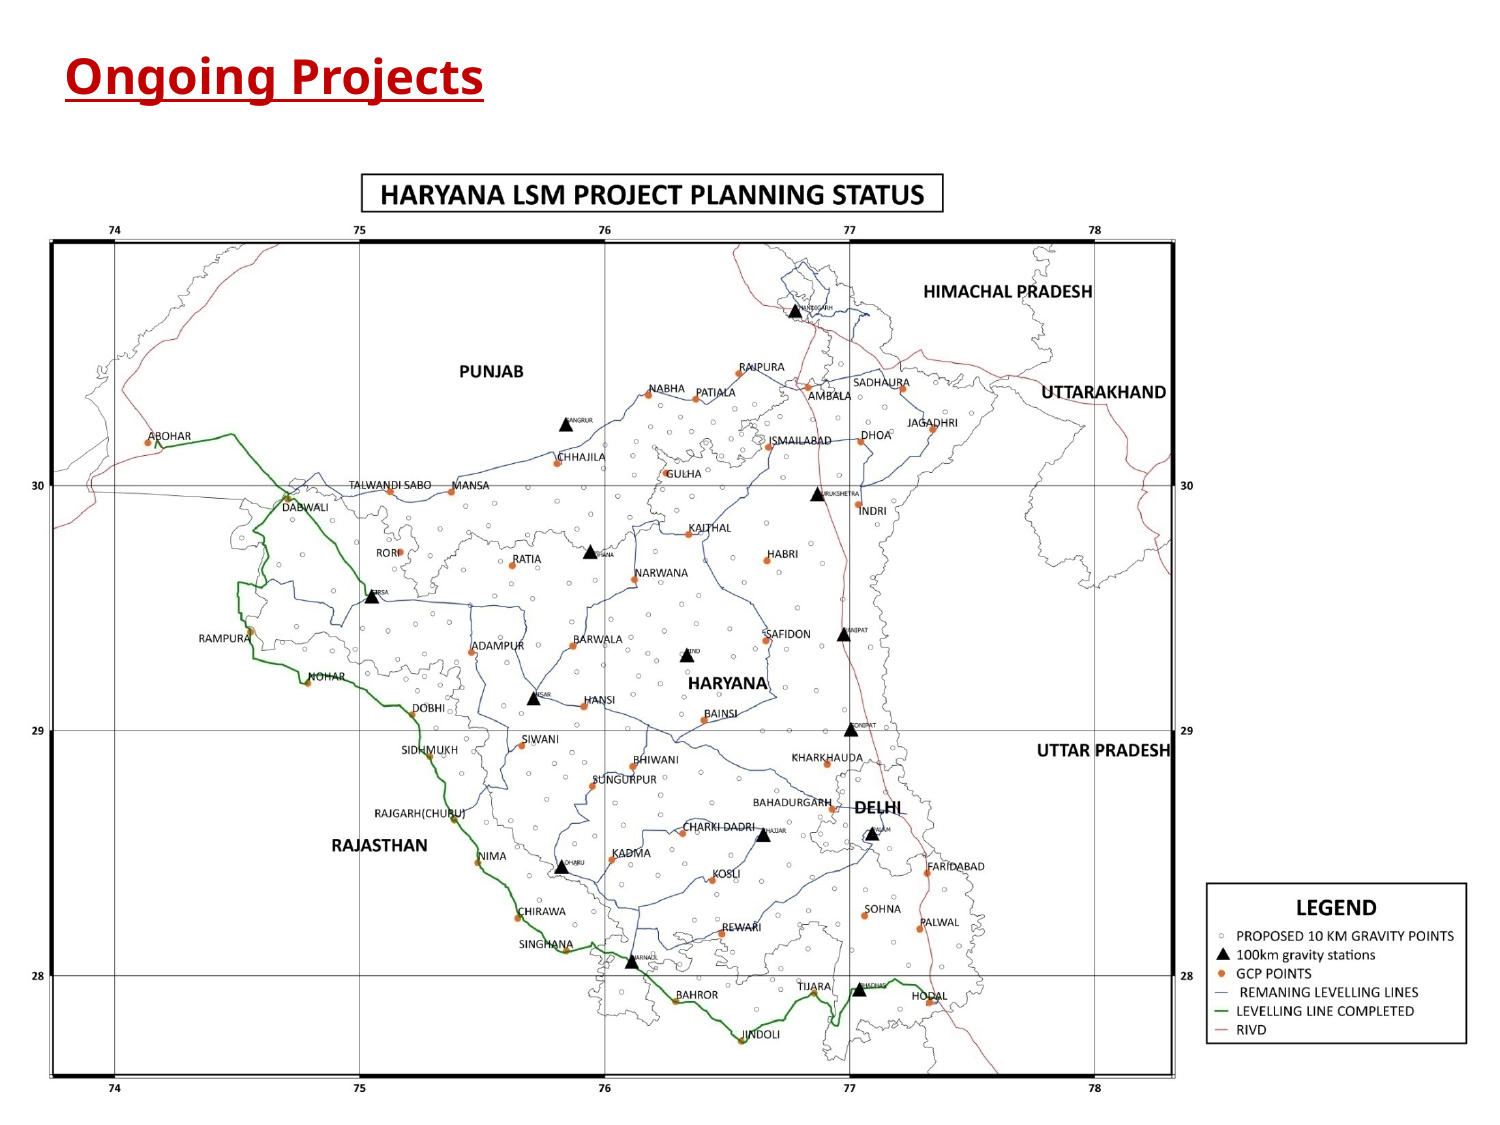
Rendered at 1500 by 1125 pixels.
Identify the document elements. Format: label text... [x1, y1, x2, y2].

picture [0, 154, 1500, 1125]
title Ongoing Projects [50, 37, 1250, 113]
